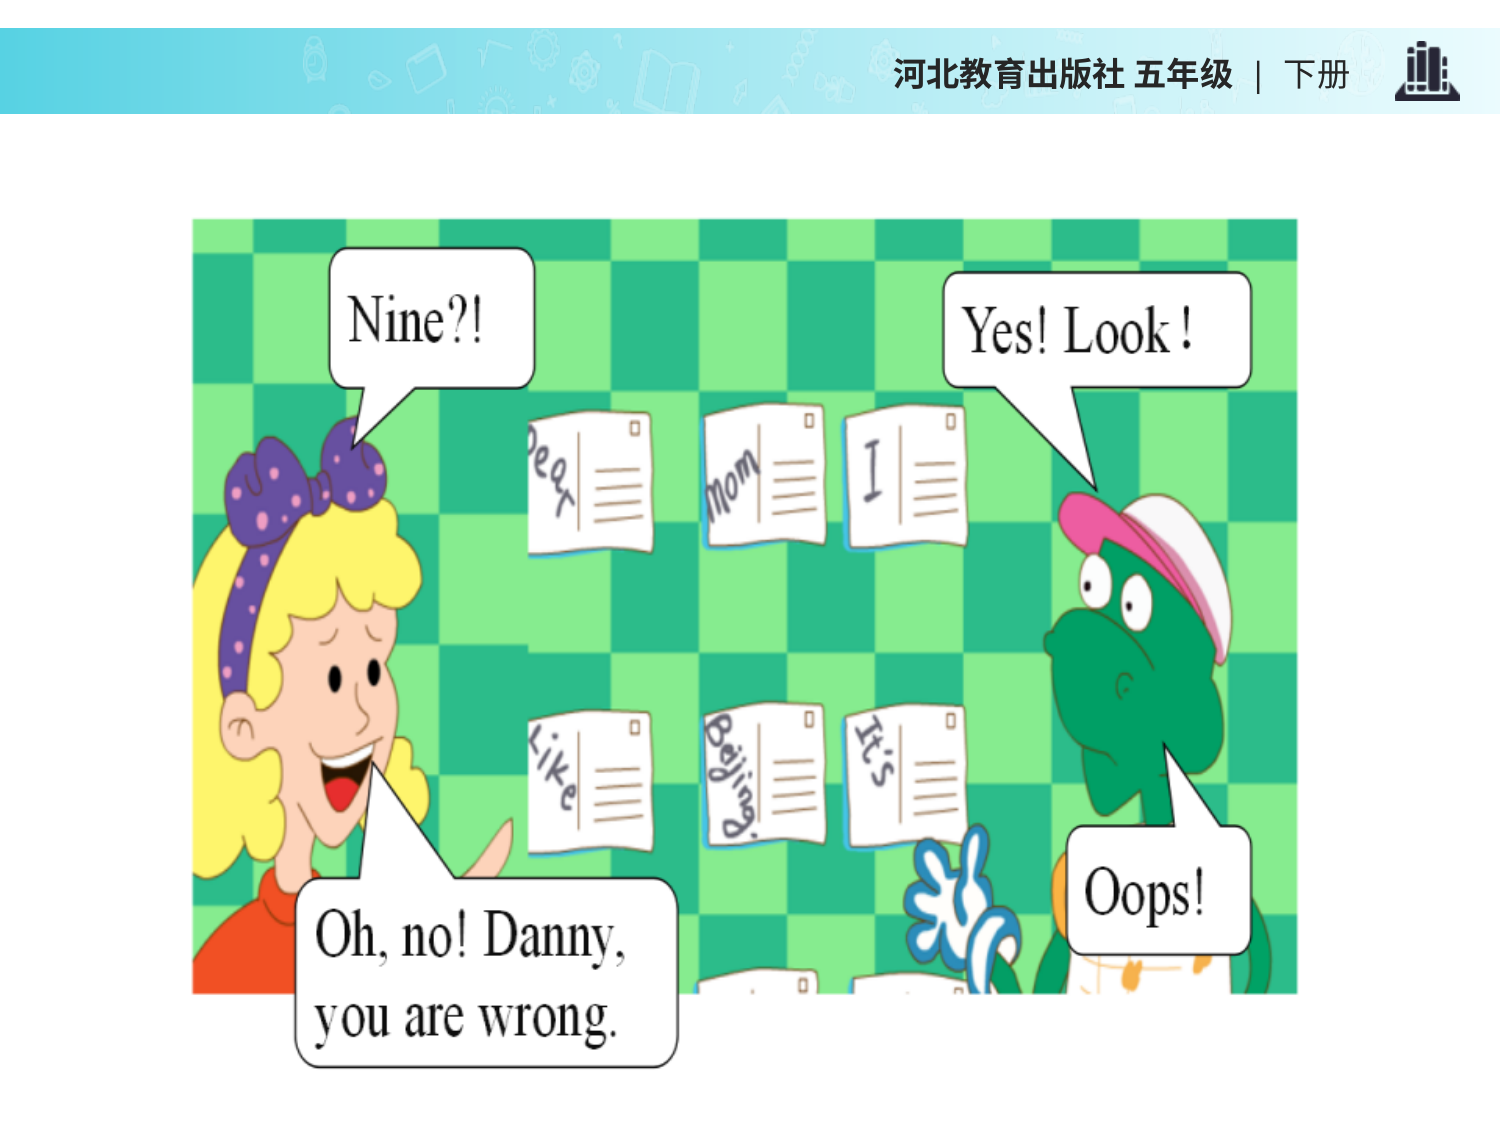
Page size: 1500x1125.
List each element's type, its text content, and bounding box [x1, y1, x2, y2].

picture [303, 29, 1385, 114]
picture [1395, 41, 1460, 101]
picture [162, 167, 1326, 1081]
text_box 河北教育出版社 五年级 | 下册 [878, 46, 1396, 101]
